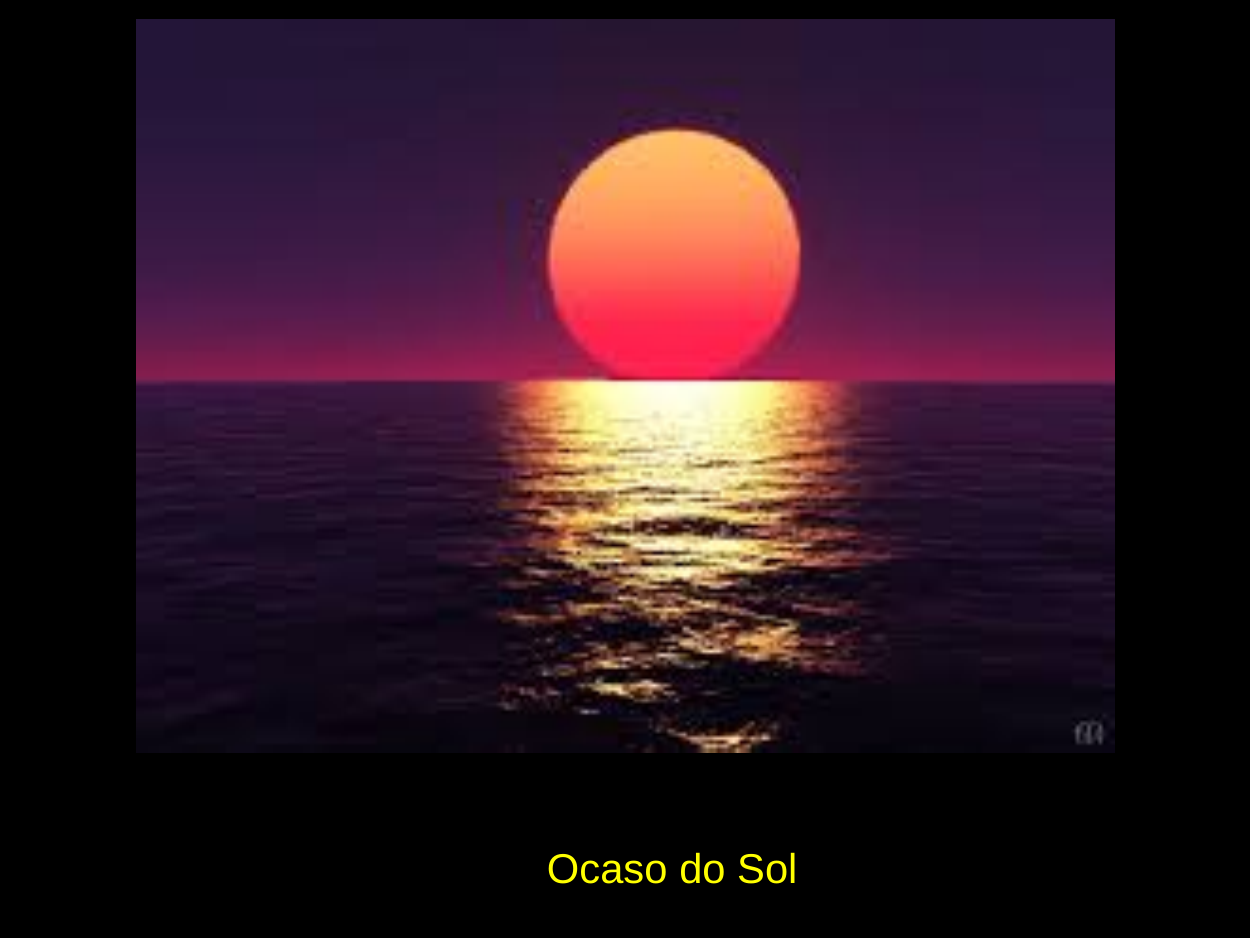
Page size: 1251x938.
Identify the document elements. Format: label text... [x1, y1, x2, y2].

text_box Ocaso do Sol [365, 834, 980, 900]
picture [135, 19, 1116, 754]
